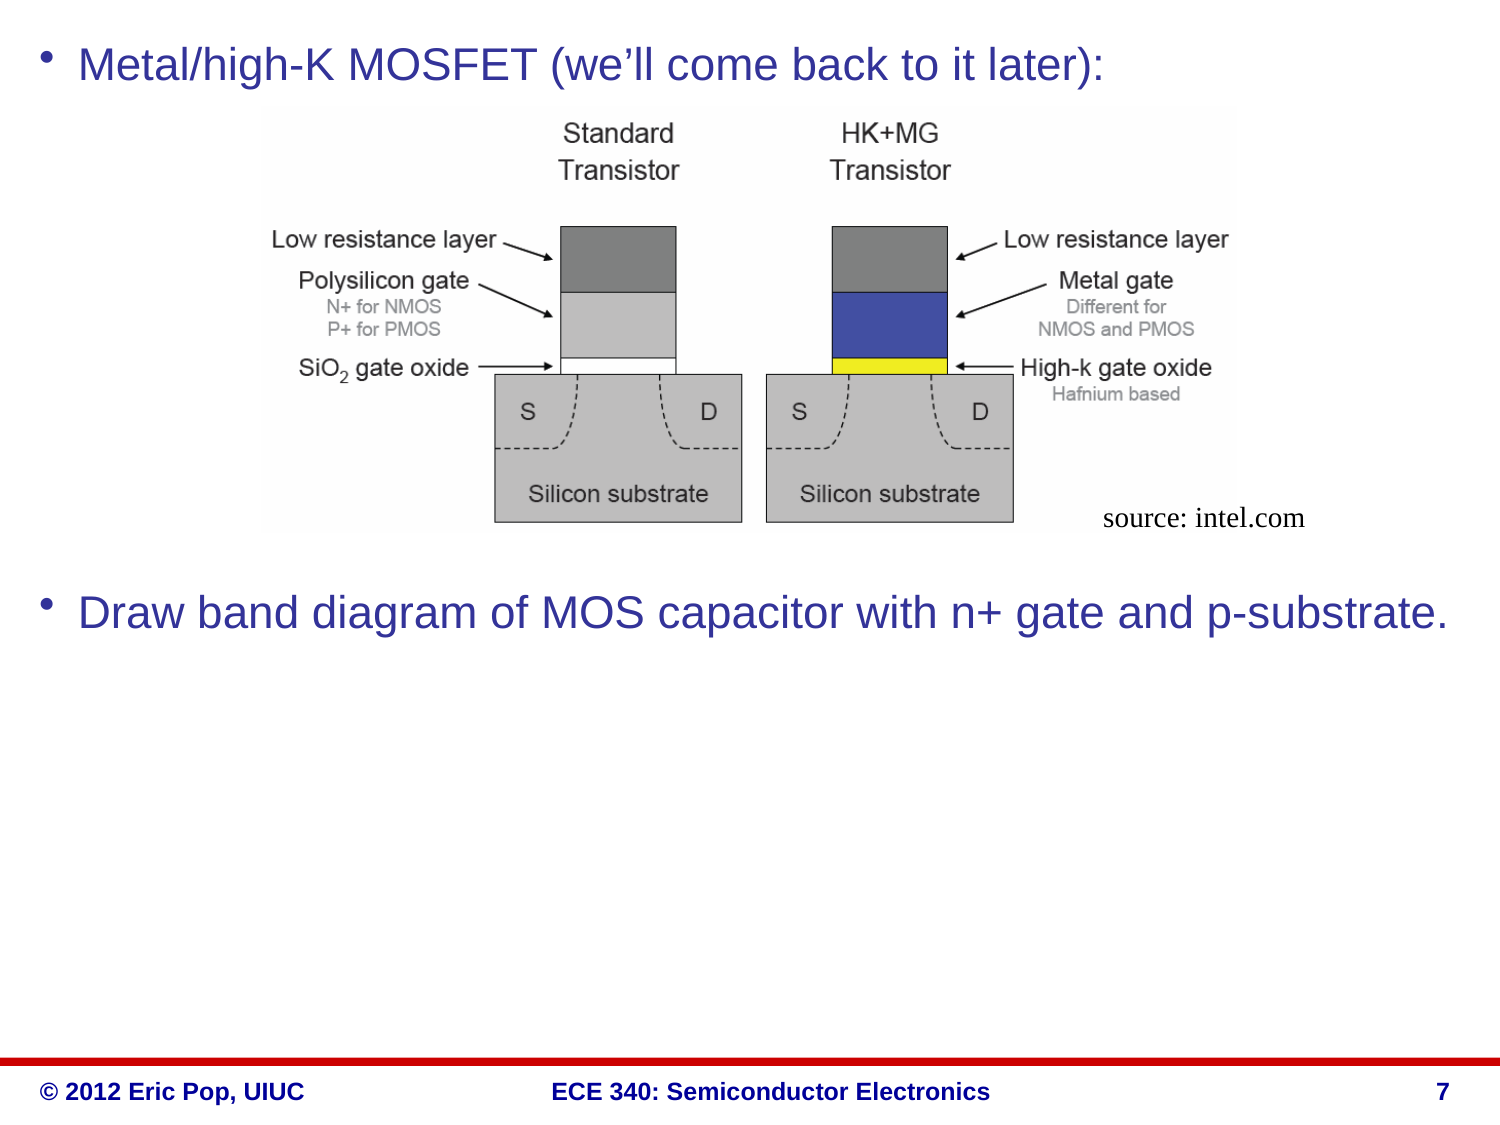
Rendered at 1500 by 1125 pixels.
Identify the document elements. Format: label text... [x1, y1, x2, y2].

picture [261, 106, 1239, 533]
list Metal/high-K MOSFET (we’ll come back to it later): Draw band diagram of MOS capacitor with n+ gate and p-substrate. [24, 27, 1489, 963]
text_box source: intel.com [1088, 491, 1321, 542]
slide_number 7 [1362, 1075, 1451, 1106]
